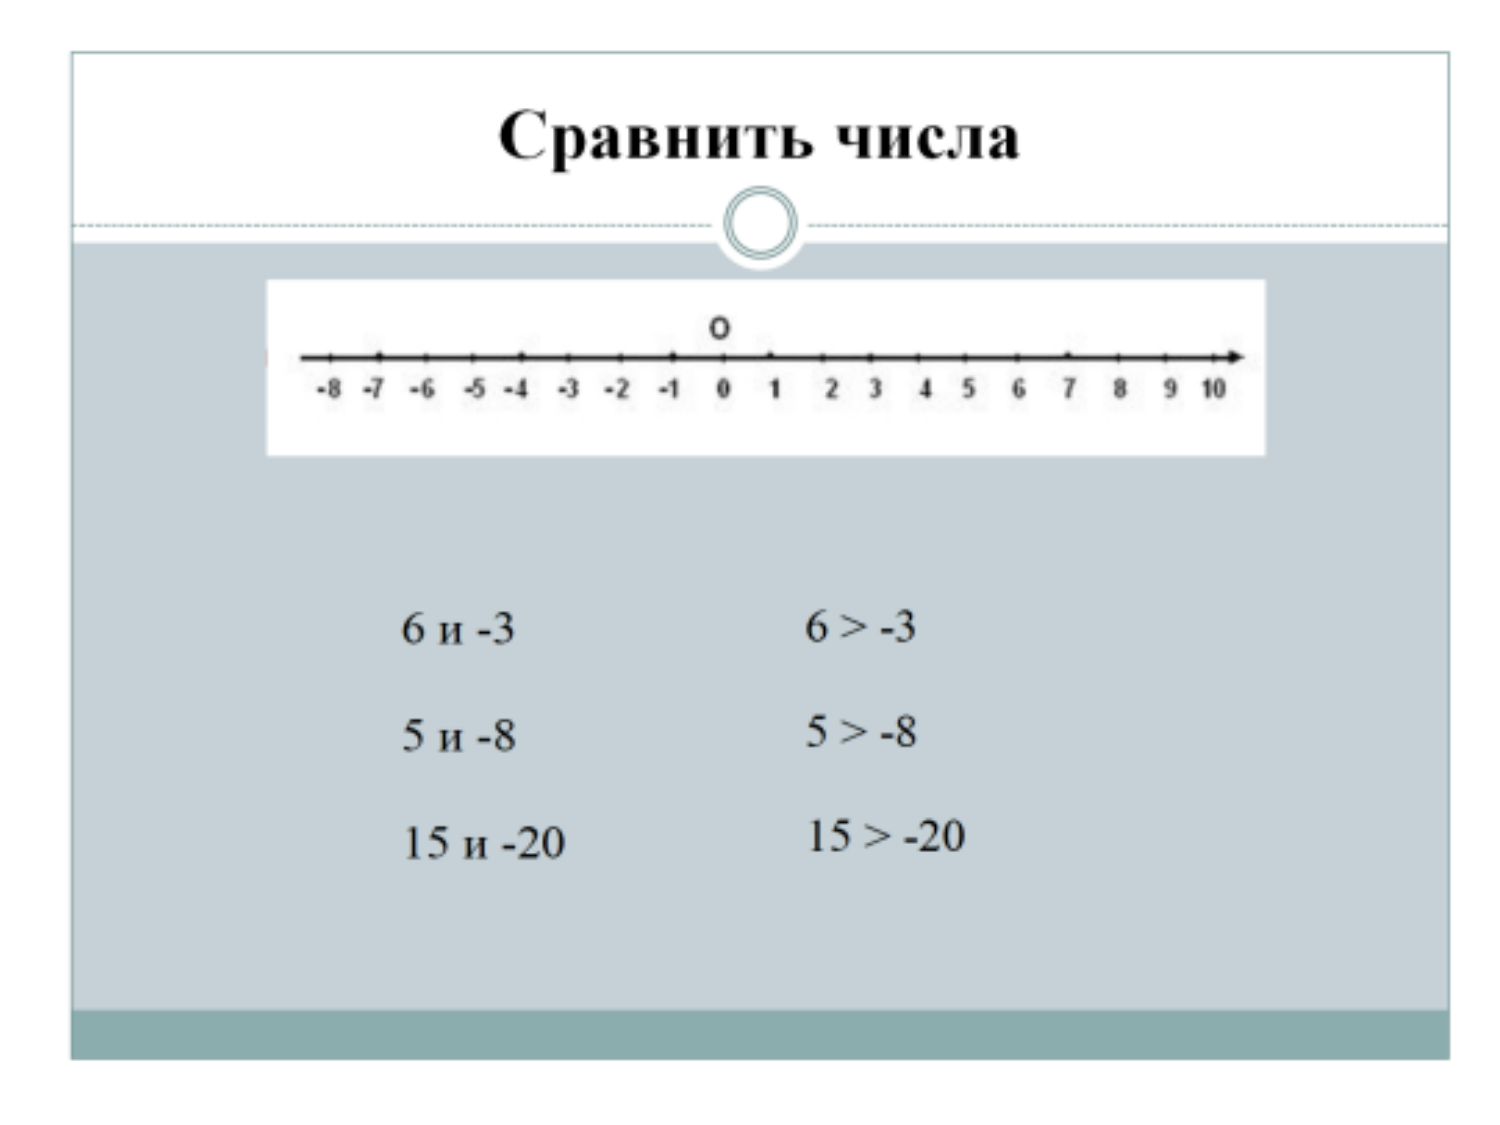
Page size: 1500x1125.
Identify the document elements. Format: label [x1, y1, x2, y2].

picture [52, 30, 1471, 1083]
